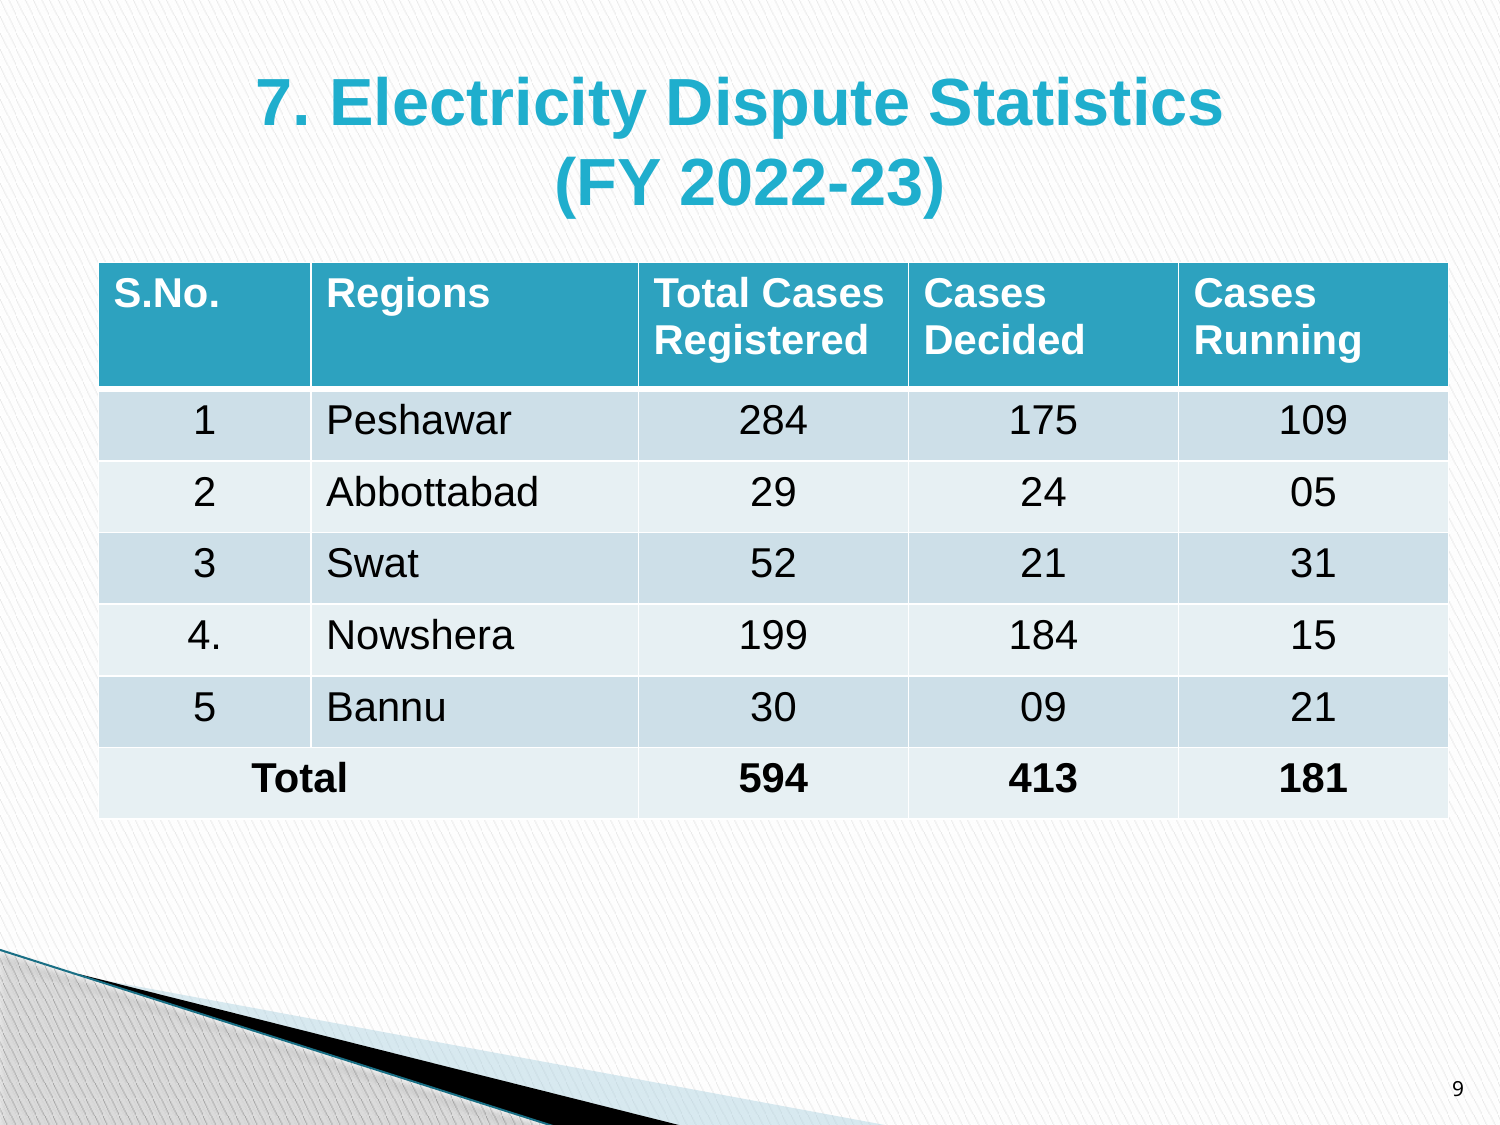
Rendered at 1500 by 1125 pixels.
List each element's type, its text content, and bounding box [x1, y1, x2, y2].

table_cell 4. [99, 605, 310, 675]
table_cell Bannu [312, 677, 638, 747]
table_cell 594 [639, 748, 908, 818]
table_cell Abbottabad [312, 462, 638, 532]
table_cell 1 [99, 392, 310, 460]
table_cell 24 [909, 462, 1178, 532]
table_cell 2 [99, 462, 310, 532]
table_header Total Cases Registered [639, 263, 908, 386]
table_cell 284 [639, 392, 908, 460]
table_cell 3 [99, 533, 310, 603]
table_cell 21 [909, 533, 1178, 603]
table_header Cases Decided [909, 263, 1178, 386]
table_cell 199 [639, 605, 908, 675]
table_cell 09 [909, 677, 1178, 747]
table_cell 184 [909, 605, 1178, 675]
slide_number 9 [1418, 1051, 1479, 1112]
table_cell 21 [1179, 677, 1448, 747]
table_cell 109 [1179, 392, 1448, 460]
table_cell 30 [639, 677, 908, 747]
table_cell 29 [639, 462, 908, 532]
title 7. Electricity Dispute Statistics (FY 2022-23) [75, 45, 1425, 233]
table_cell 413 [909, 748, 1178, 818]
table_cell 52 [639, 533, 908, 603]
table_header Cases Running [1179, 263, 1448, 386]
table_cell 31 [1179, 533, 1448, 603]
table_cell Swat [312, 533, 638, 603]
table_cell Total [99, 748, 638, 818]
table_cell 5 [99, 677, 310, 747]
table_cell Peshawar [312, 392, 638, 460]
table_cell Nowshera [312, 605, 638, 675]
table_cell 15 [1179, 605, 1448, 675]
table_cell 181 [1179, 748, 1448, 818]
table_cell 05 [1179, 462, 1448, 532]
table_header S.No. [99, 263, 310, 386]
table_cell 175 [909, 392, 1178, 460]
table_header Regions [312, 263, 638, 386]
